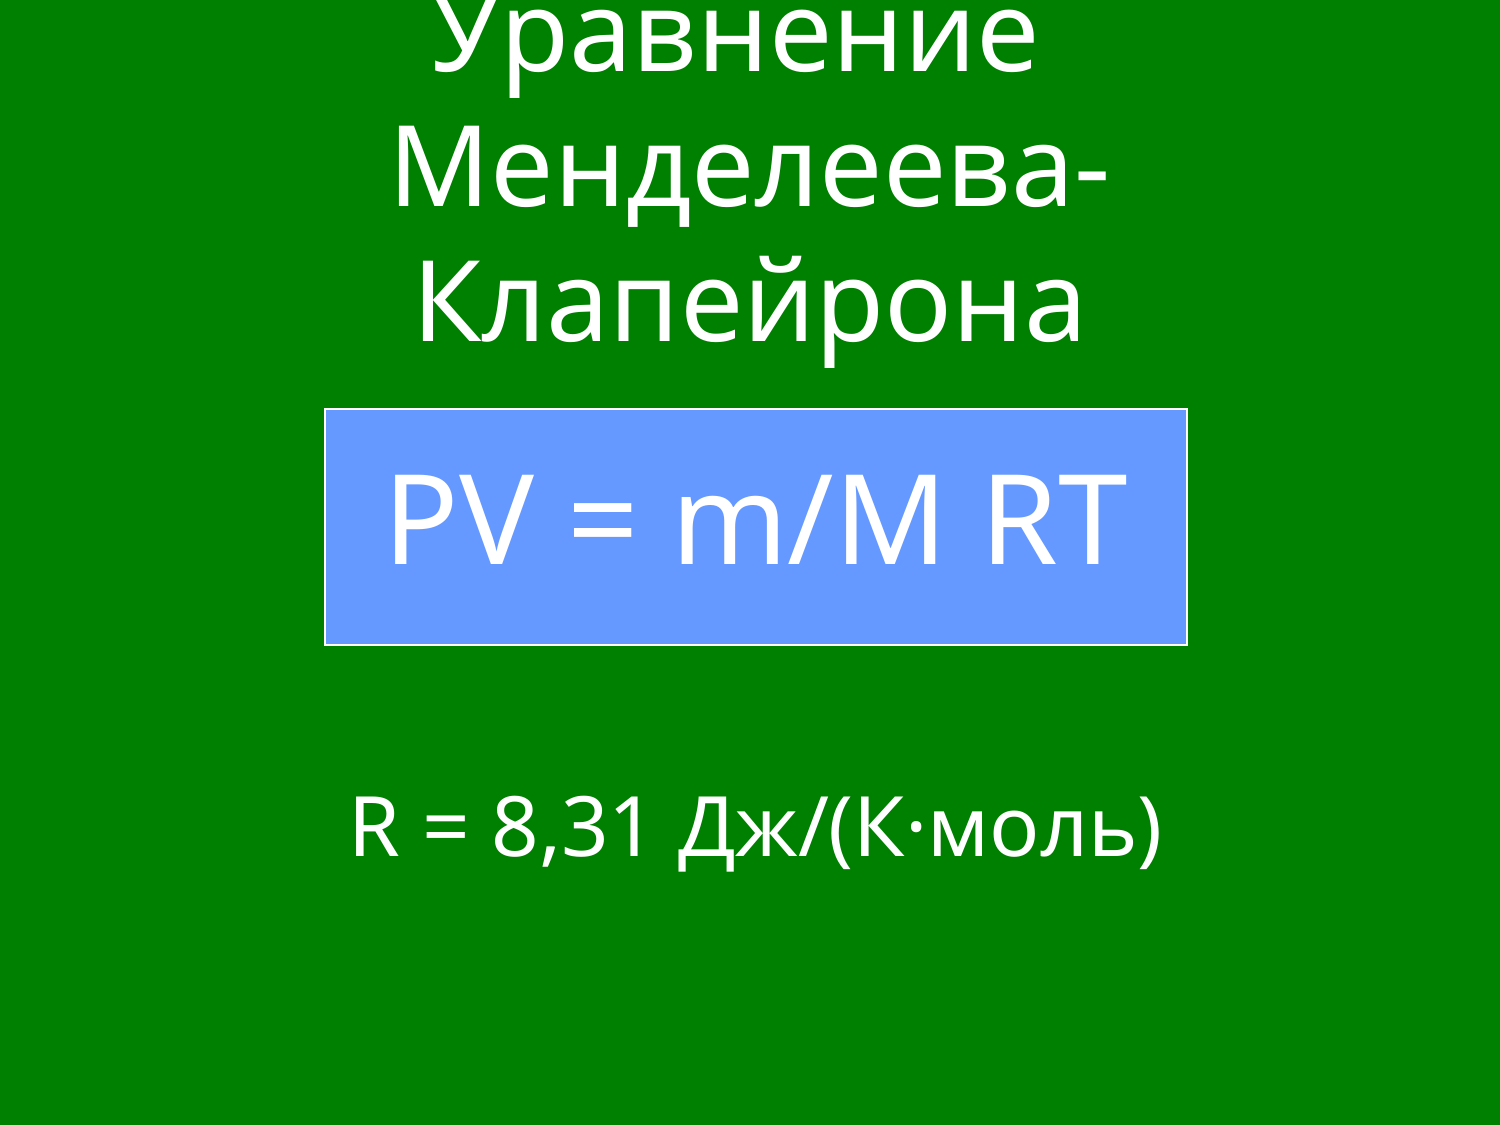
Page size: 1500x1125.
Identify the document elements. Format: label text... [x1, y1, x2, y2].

text_box [324, 408, 1187, 432]
text_box PV = m/M RT R = 8,31 Дж/(К·моль) [171, 432, 1341, 881]
title Уравнение Менделеева-Клапейрона [74, 47, 1426, 276]
